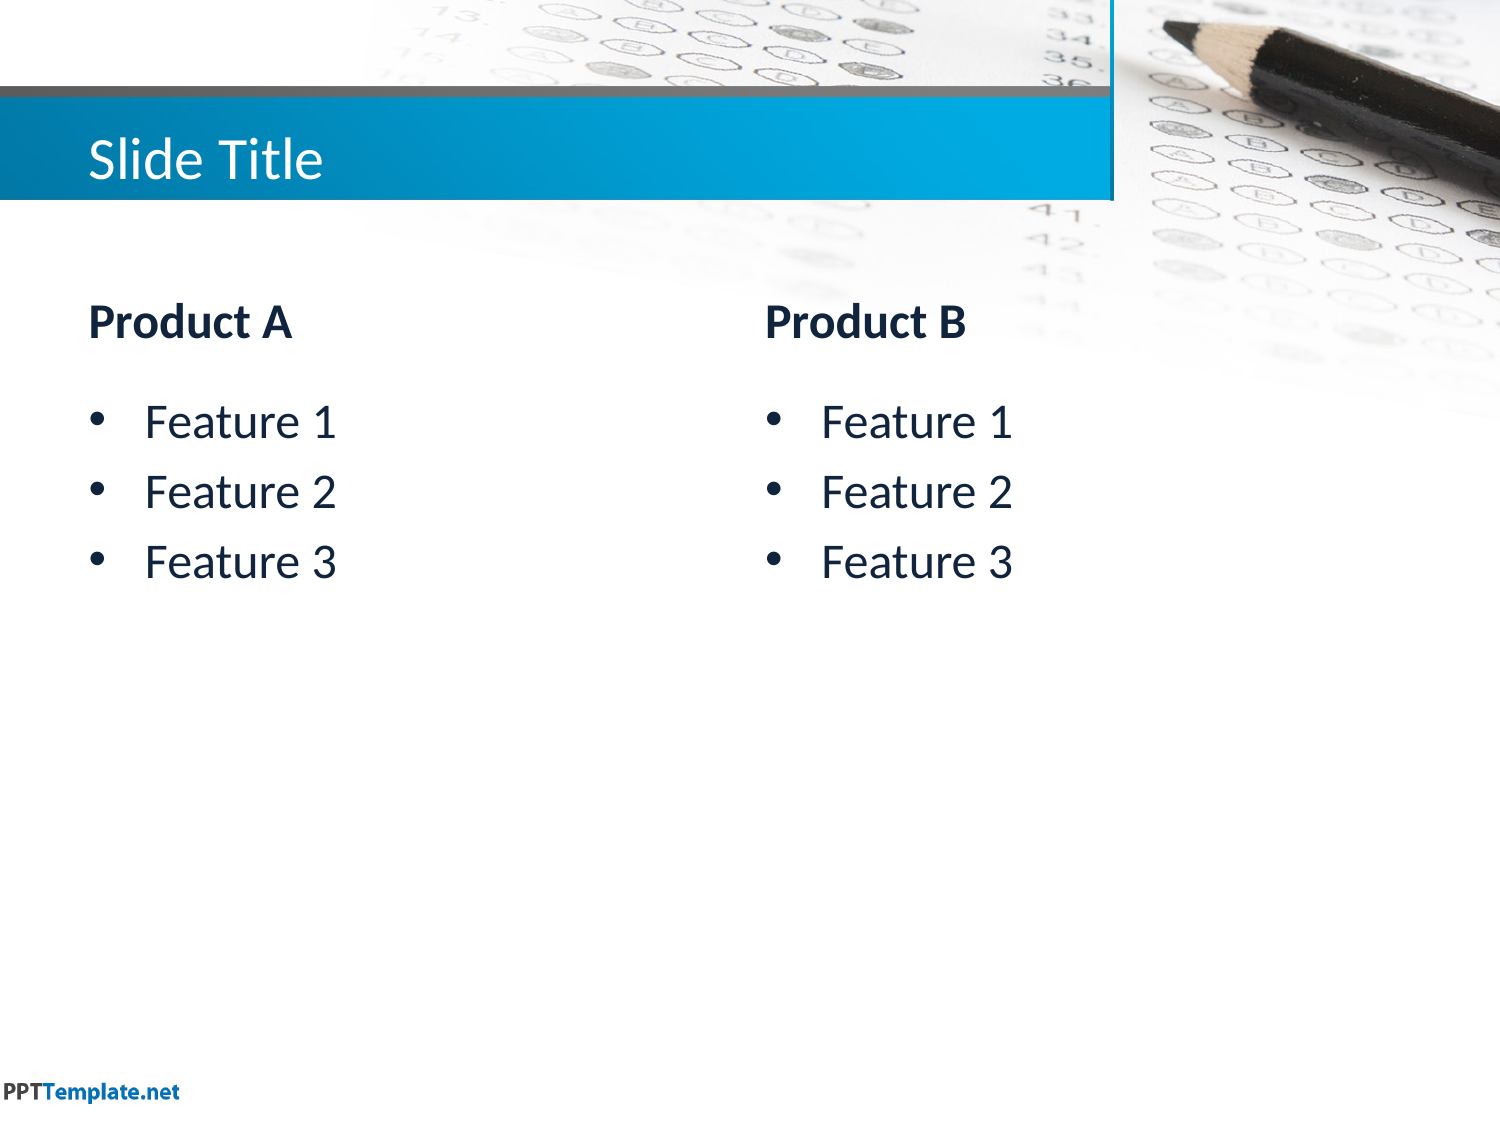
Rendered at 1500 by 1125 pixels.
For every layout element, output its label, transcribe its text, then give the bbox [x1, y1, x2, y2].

list Product A [73, 230, 750, 356]
picture [0, 0, 1500, 1125]
picture [0, 0, 1110, 96]
list Feature 1 Feature 2 Feature 3 [750, 380, 1424, 879]
list Product B [750, 230, 1424, 356]
list Feature 1 Feature 2 Feature 3 [73, 380, 750, 879]
title Slide Title [73, 111, 1424, 199]
